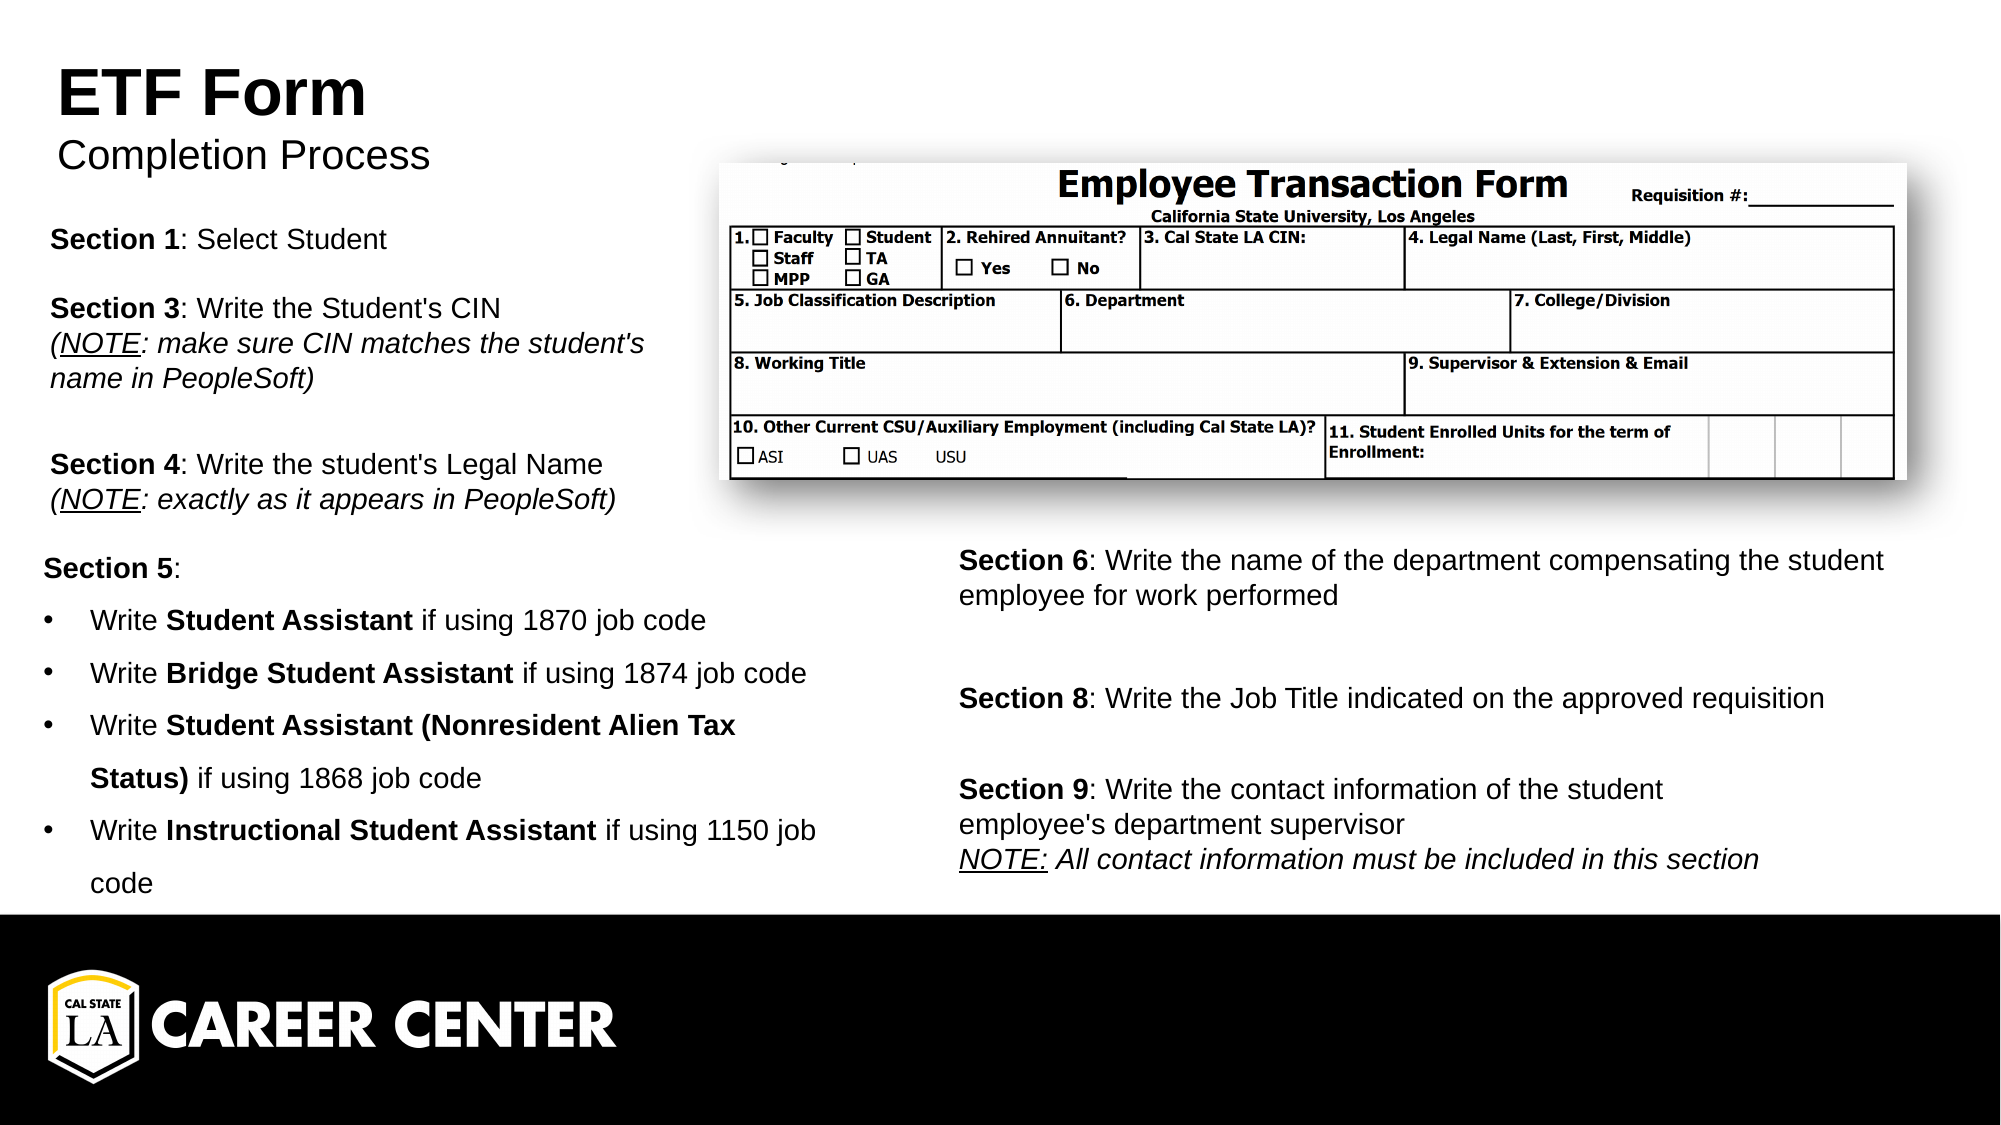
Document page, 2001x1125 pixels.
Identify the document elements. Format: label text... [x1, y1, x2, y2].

text_box [25, 945, 708, 1082]
text_box Section 3: Write the Student's CIN (NOTE: make sure CIN matches the student's name in PeopleSoft) [35, 281, 714, 402]
text_box Section 5: Write Student Assistant if using 1870 job code Write Bridge Student Assistant if using 1874 job code Write Student Assistant (Nonresident Alien Tax Status) if using 1868 job code Write Instructional Student Assistant if using 1150 job code [28, 524, 841, 907]
picture [719, 163, 1907, 480]
text_box Section 1: Select Student [35, 213, 435, 263]
text_box Section 9: Write the contact information of the student employee's department supervisor NOTE: All contact information must be included in this section [943, 762, 1801, 883]
picture [26, 958, 631, 1097]
text_box Completion Process [42, 119, 873, 186]
text_box Section 8: Write the Job Title indicated on the approved requisition [943, 671, 1871, 722]
title ETF Form [42, 55, 873, 119]
text_box Section 4: Write the student's Legal Name (NOTE: exactly as it appears in PeopleSoft) [35, 438, 678, 523]
text_box Section 6: Write the name of the department compensating the student employee for work performed [943, 533, 1906, 619]
